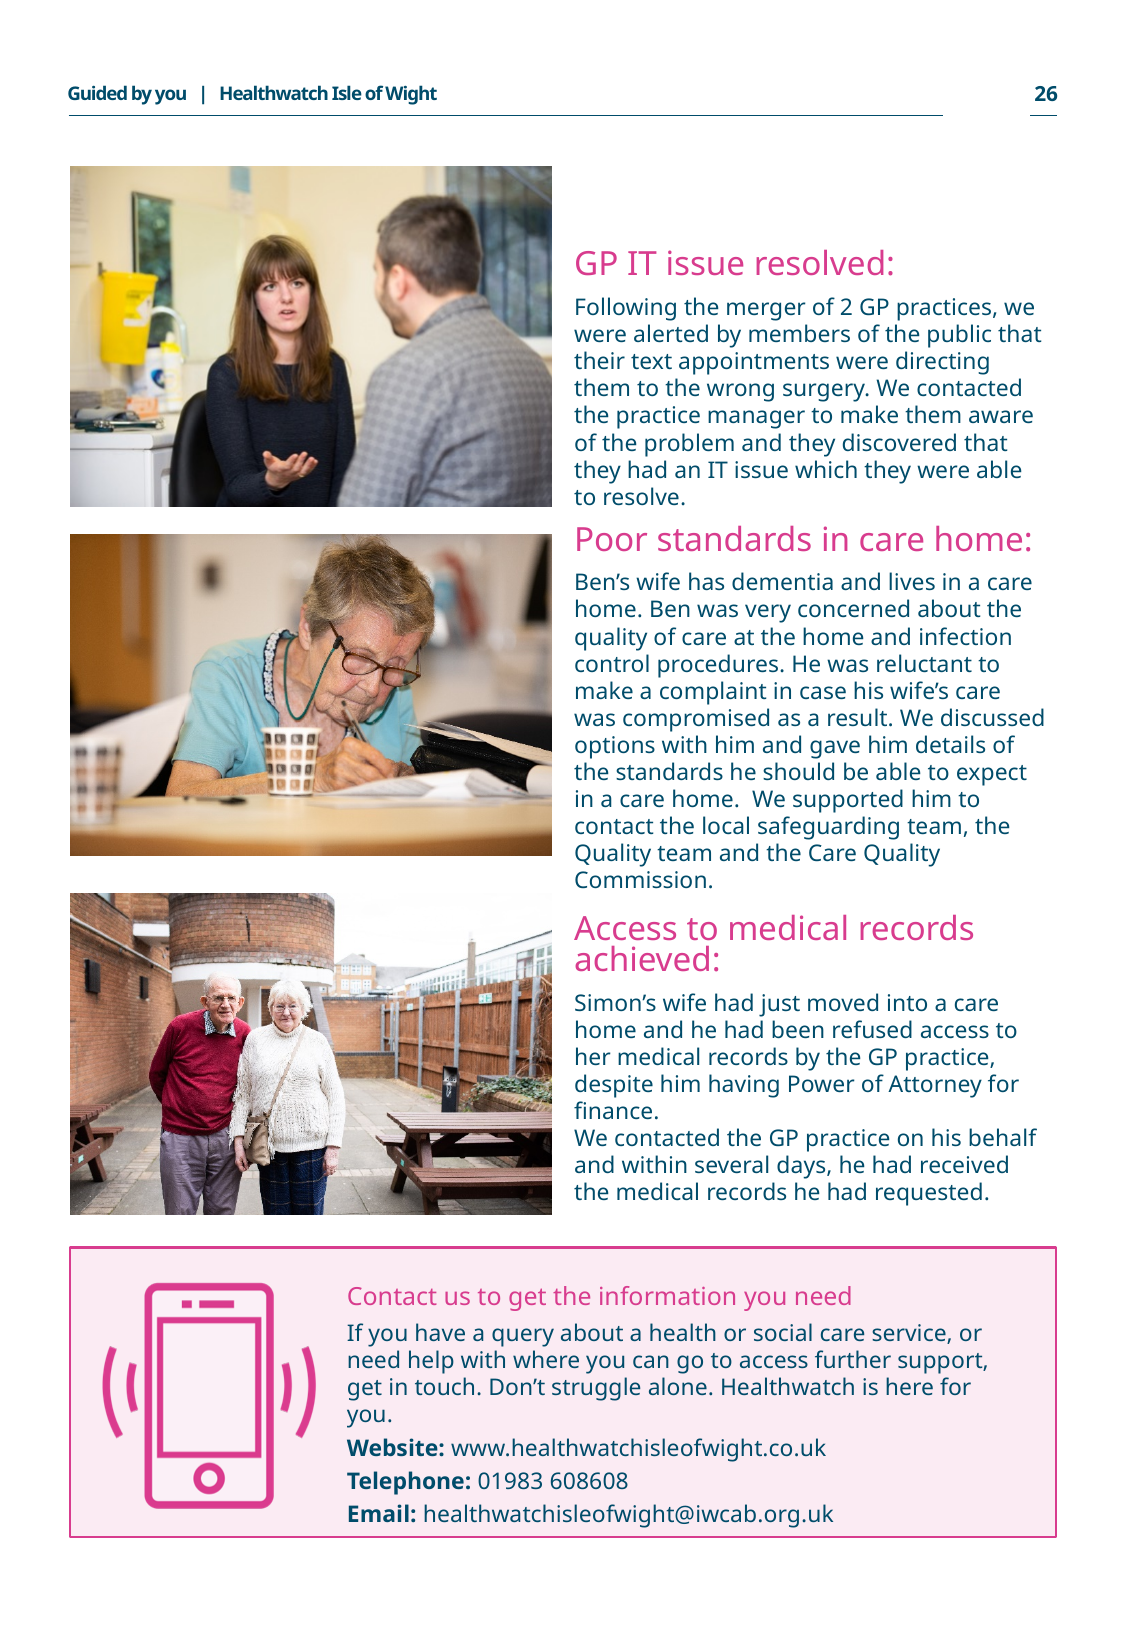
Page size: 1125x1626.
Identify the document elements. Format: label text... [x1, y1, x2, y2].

picture [69, 534, 552, 856]
list Poor standards in care home: Ben’s wife has dementia and lives in a care home. Ben was very concerned about the quality of care at the home and infection control procedures. He was reluctant to make a complaint in case his wife’s care was compromised as a result. We discussed options with him and gave him details of the standards he should be able to expect in a care home. We supported him to contact the local safeguarding team, the Quality team and the Care Quality Commission. [574, 526, 1047, 864]
list GP IT issue resolved: Following the merger of 2 GP practices, we were alerted by members of the public that their text appointments were directing them to the wrong surgery. We contacted the practice manager to make them aware of the problem and they discovered that they had an IT issue which they were able to resolve. [574, 167, 1047, 505]
picture [70, 166, 552, 507]
picture [69, 893, 552, 1215]
list Access to medical records achieved: Simon’s wife had just moved into a care home and he had been refused access to her medical records by the GP practice, despite him having Power of Attorney for finance. We contacted the GP practice on his behalf and within several days, he had received the medical records he had requested. [574, 884, 1047, 1222]
footer Guided by you | Healthwatch Isle of Wight [67, 81, 950, 111]
slide_number 26 [1016, 80, 1058, 111]
picture [70, 1257, 341, 1528]
list Contact us to get the information you need If you have a query about a health or social care service, or need help with where you can go to access further support, get in touch. Don’t struggle alone. Healthwatch is here for you. Website: www.healthwatchisleofwight.co.uk Telephone: 01983 608608 Email: healthwatchisleofwight@iwcab.org.uk [346, 1275, 1015, 1524]
text_box [68, 1245, 1059, 1539]
